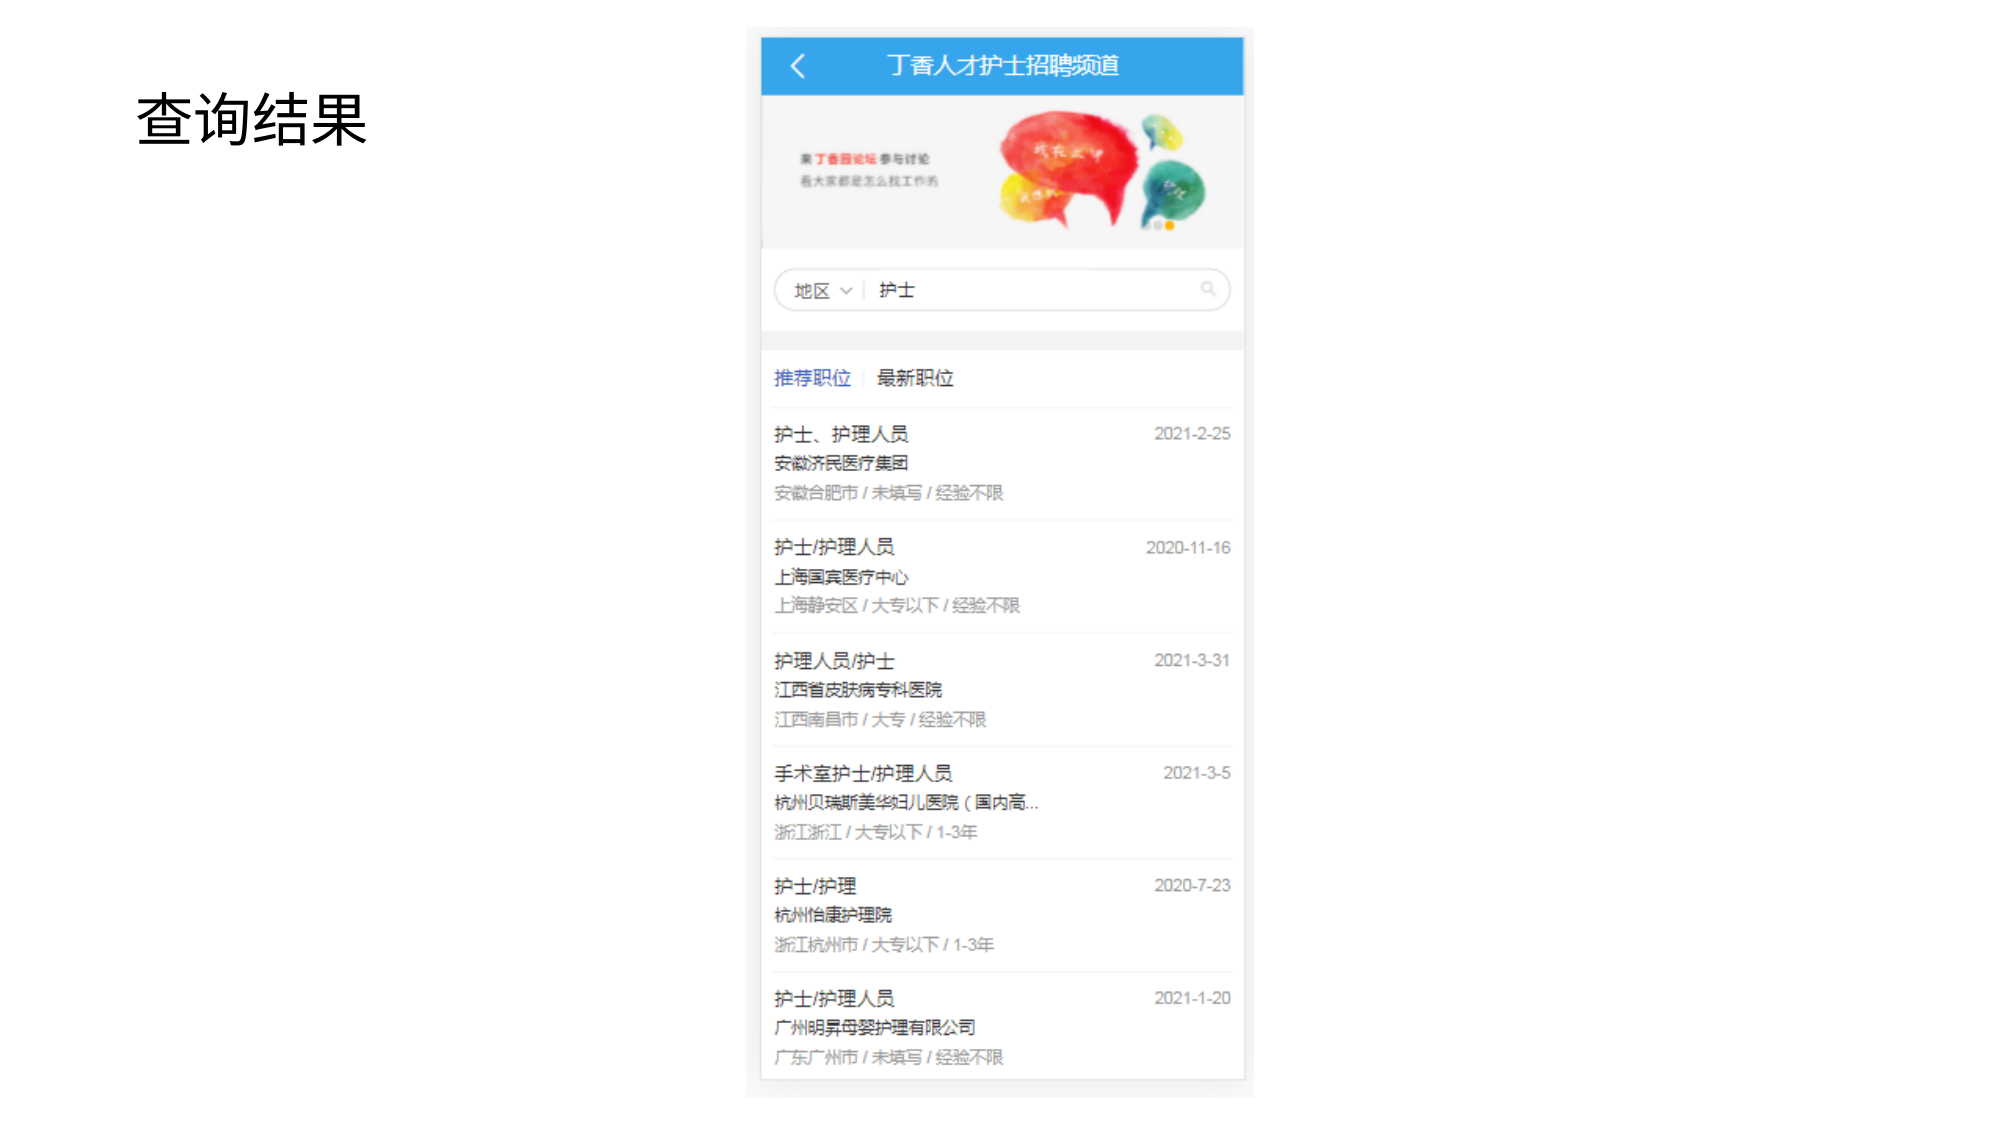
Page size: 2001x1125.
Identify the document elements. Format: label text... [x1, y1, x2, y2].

text_box 查询结果 [120, 75, 384, 161]
picture [746, 27, 1254, 1098]
